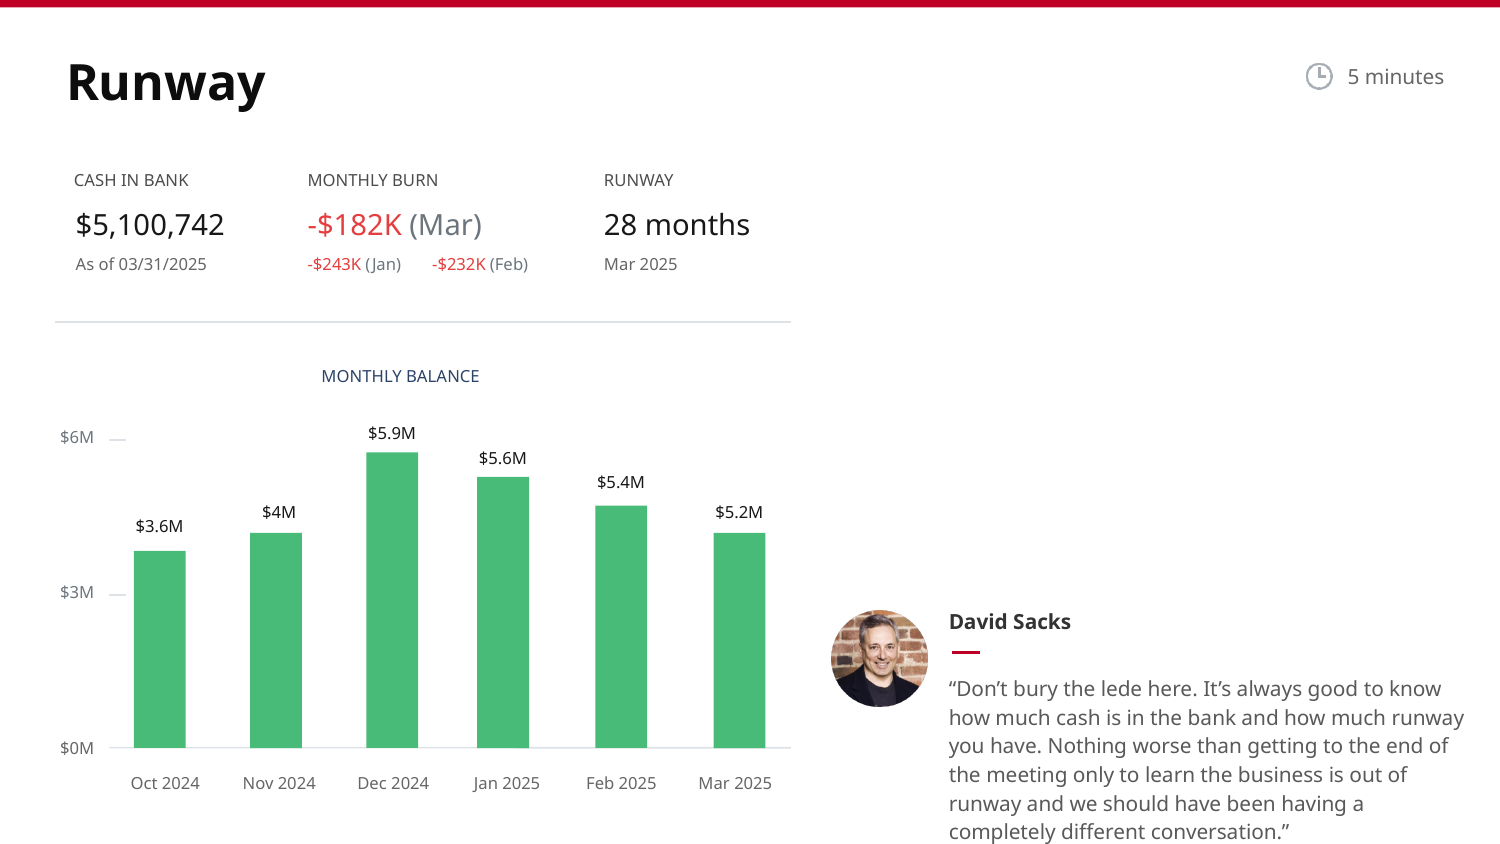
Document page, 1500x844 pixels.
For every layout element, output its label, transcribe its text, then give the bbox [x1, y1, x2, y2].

text_box [250, 532, 302, 746]
text_box $5.6M [454, 442, 552, 473]
text_box Feb 2025 [565, 767, 677, 799]
text_box -$182K (Mar) [292, 195, 557, 242]
text_box $0M [42, 732, 110, 763]
text_box $5.2M [690, 496, 788, 528]
text_box [595, 505, 648, 746]
text_box As of 03/31/2025 [60, 243, 240, 285]
text_box Mar 2025 [679, 767, 791, 799]
text_box [133, 550, 186, 746]
text_box Nov 2024 [223, 767, 335, 799]
text_box [713, 532, 766, 746]
text_box Mar 2025 [589, 243, 769, 285]
text_box MONTHLY BALANCE [305, 360, 496, 392]
text_box $5,100,742 [60, 195, 259, 249]
text_box Runway [51, 35, 1267, 130]
text_box Oct 2024 [109, 767, 221, 799]
title “Don’t bury the lede here. It’s always good to know how much cash is in the bank and how much runway you have. Nothing worse than getting to the end of the meeting only to learn the business is out of runway and we should have been having a completely different conversation.” [933, 656, 1489, 795]
text_box $4M [230, 496, 328, 528]
text_box Jan 2025 [451, 767, 563, 799]
text_box MONTHLY BURN [292, 164, 483, 195]
text_box 28 months [589, 195, 787, 249]
text_box $3.6M [111, 511, 209, 542]
picture [831, 609, 928, 707]
text_box $5.4M [572, 466, 670, 497]
text_box Dec 2024 [337, 767, 449, 799]
title 5 minutes [1339, 61, 1474, 93]
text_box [292, 242, 557, 286]
title David Sacks [933, 593, 1330, 647]
picture [1301, 58, 1337, 94]
text_box [366, 452, 419, 746]
text_box [477, 476, 530, 746]
text_box $5.9M [343, 417, 441, 449]
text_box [42, 576, 126, 608]
text_box CASH IN BANK [58, 164, 250, 196]
text_box RUNWAY [589, 164, 780, 195]
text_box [42, 421, 126, 453]
